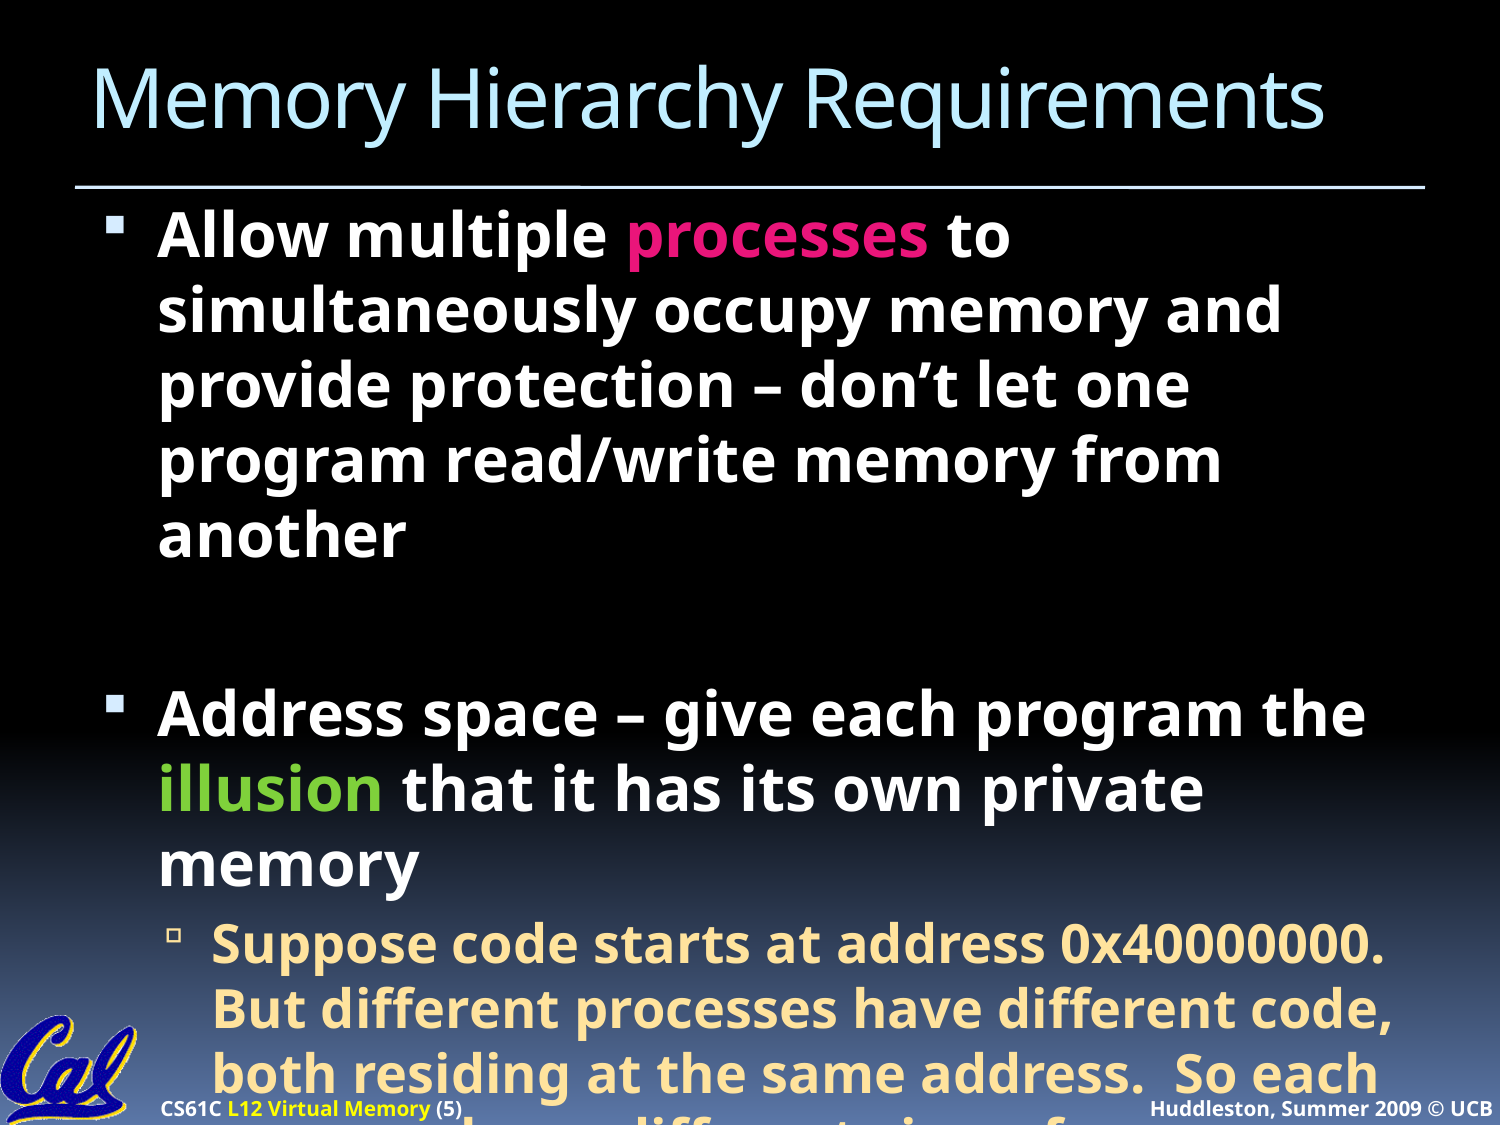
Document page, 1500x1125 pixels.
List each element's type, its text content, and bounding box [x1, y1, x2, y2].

list Allow multiple processes to simultaneously occupy memory and provide protection – don’t let one program read/write memory from another Address space – give each program the illusion that it has its own private memory Suppose code starts at address 0x40000000. But different processes have different code, both residing at the same address. So each program has a different view of memory. [74, 187, 1426, 1043]
title Memory Hierarchy Requirements [75, 37, 1425, 187]
picture [0, 1015, 140, 1125]
